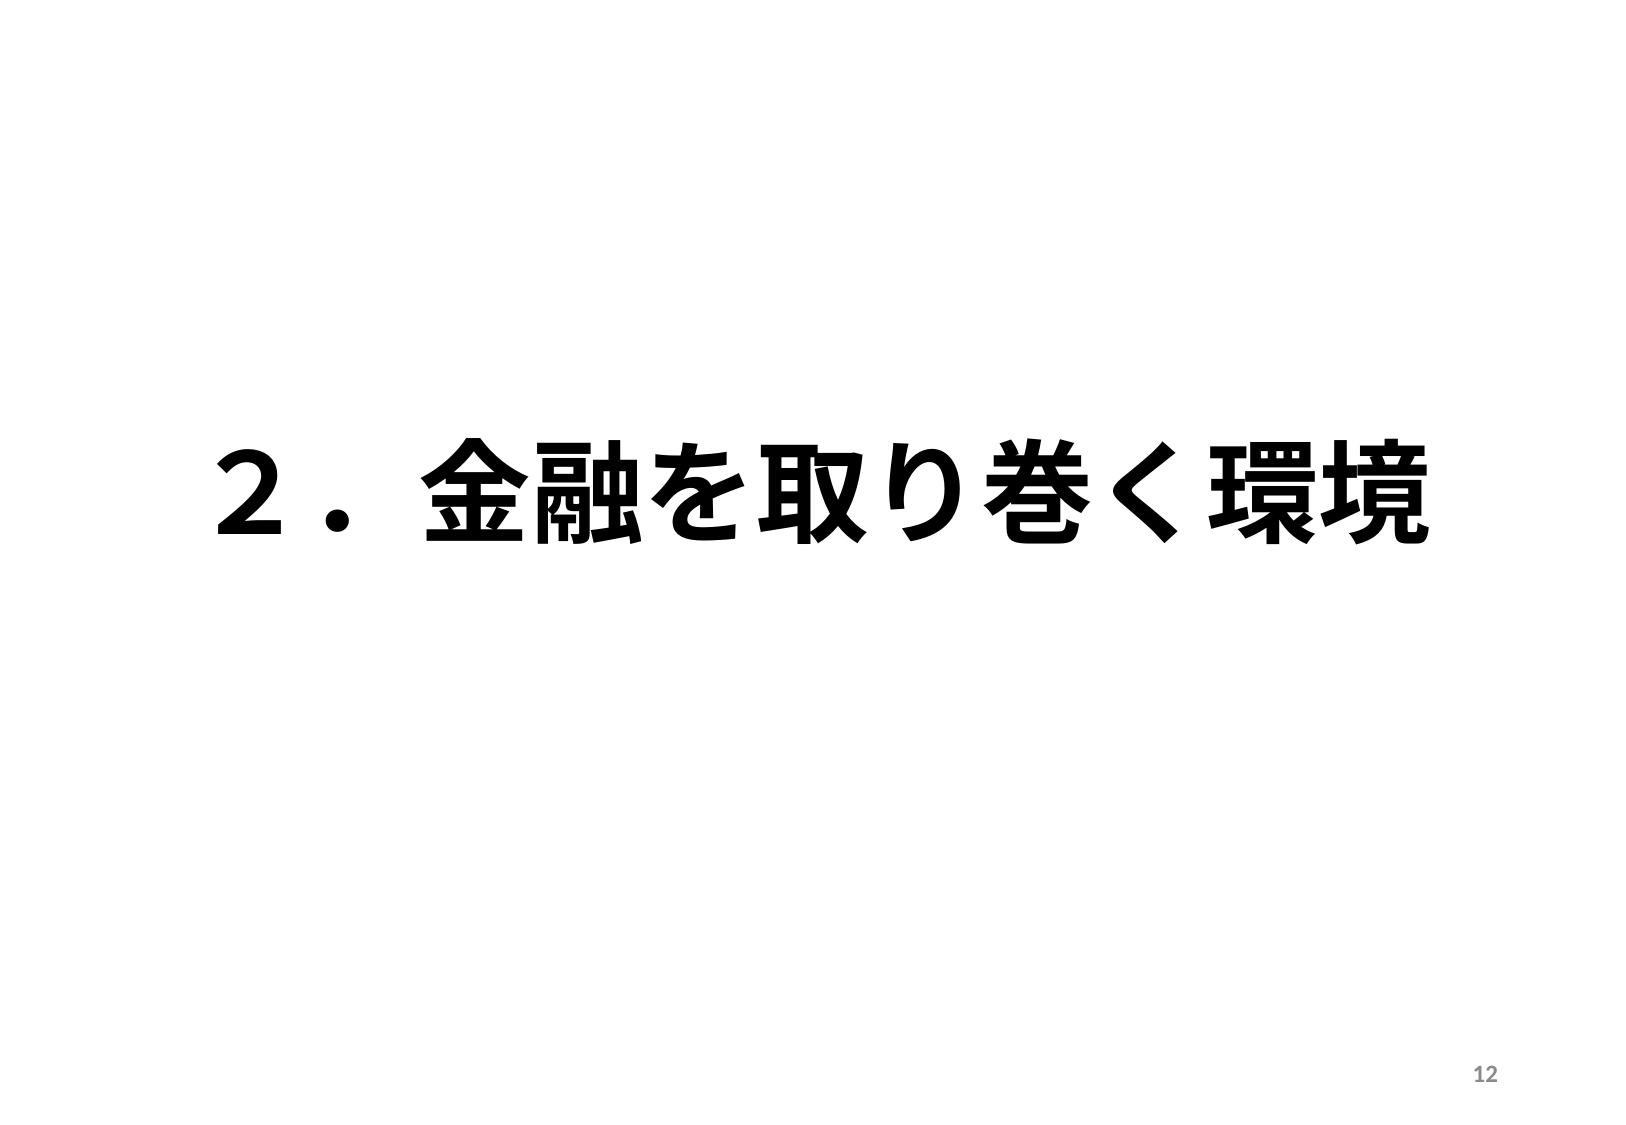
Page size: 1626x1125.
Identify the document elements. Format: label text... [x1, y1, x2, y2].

text_box ２．金融を取り巻く環境 [0, 407, 1625, 589]
slide_number 12 [1147, 1042, 1514, 1103]
